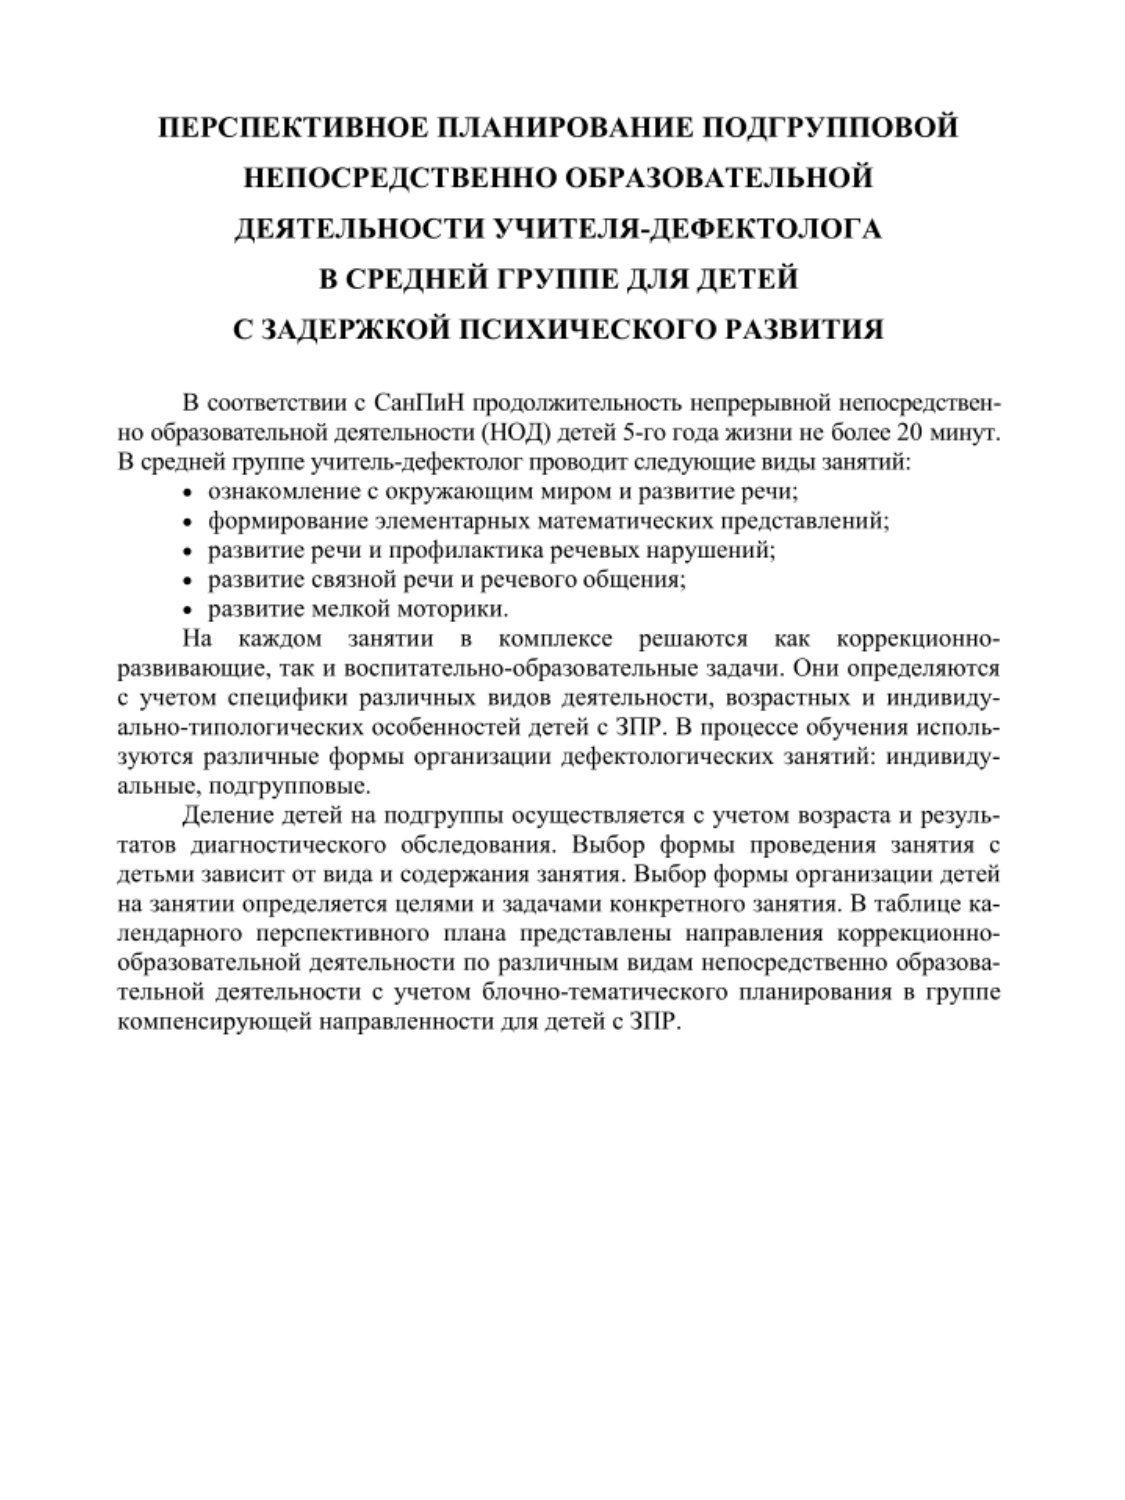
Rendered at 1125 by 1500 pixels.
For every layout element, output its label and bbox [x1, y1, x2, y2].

picture [89, 52, 1036, 1080]
